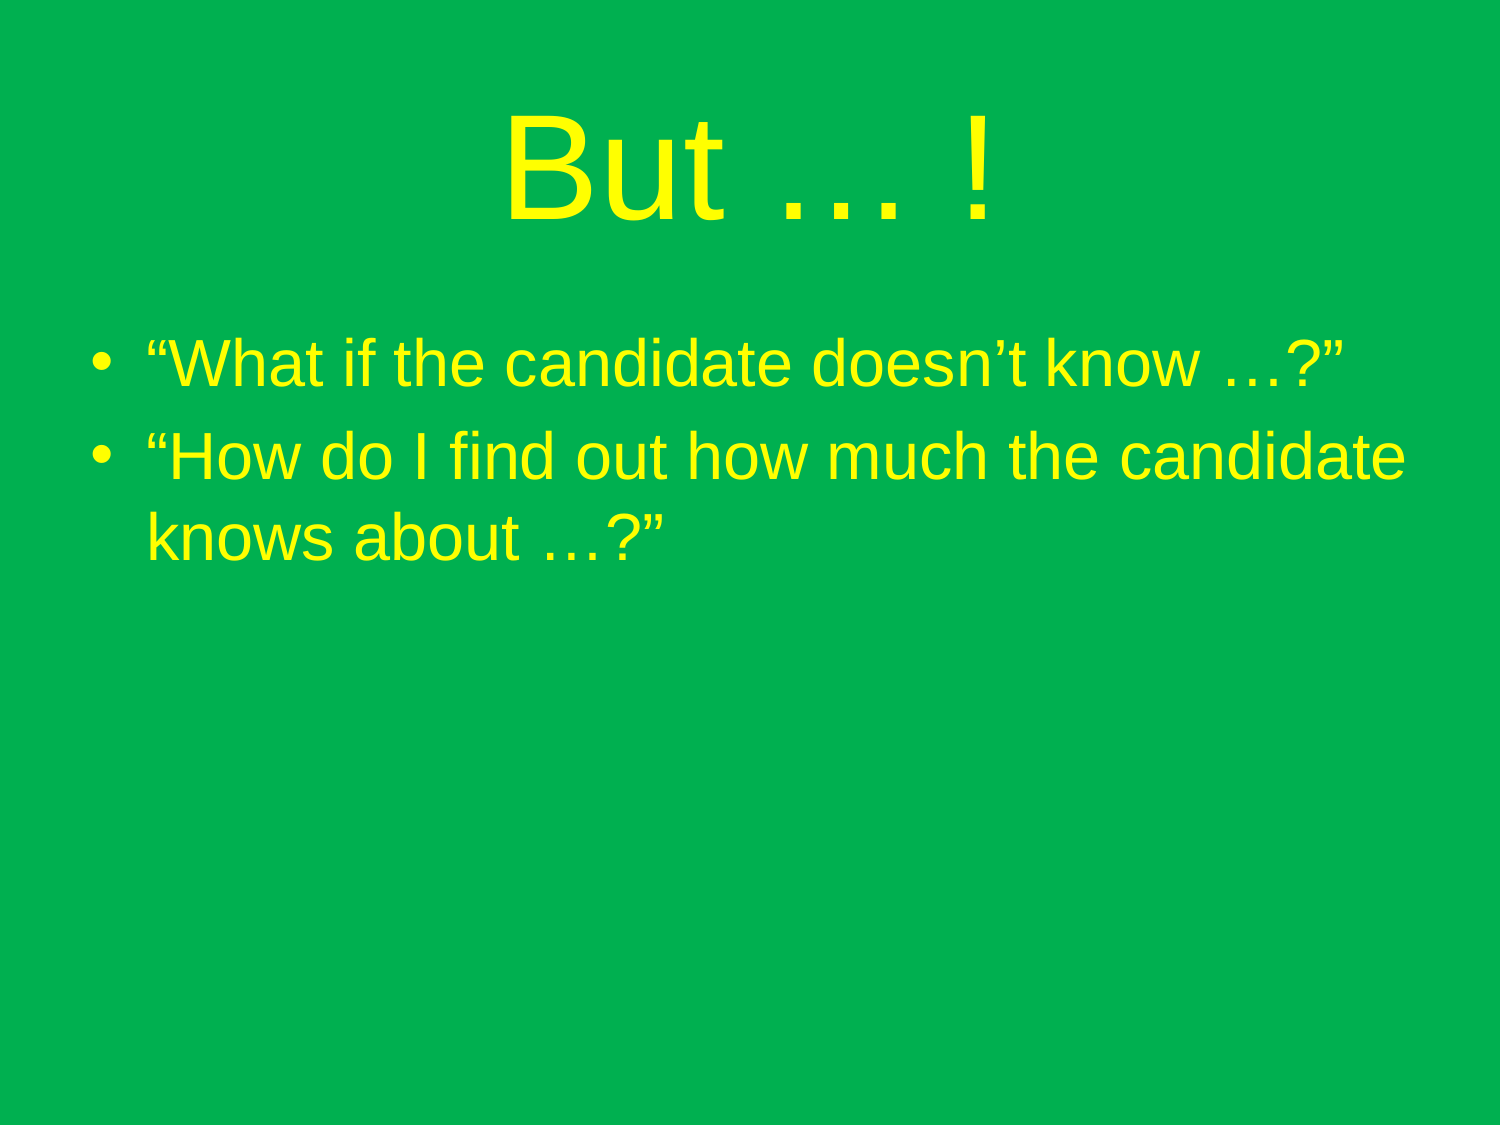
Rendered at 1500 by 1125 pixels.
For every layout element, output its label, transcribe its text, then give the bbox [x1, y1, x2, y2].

title But … ! [75, 45, 1425, 275]
list “What if the candidate doesn’t know …?” “How do I find out how much the candidate knows about …?” [75, 312, 1425, 1005]
